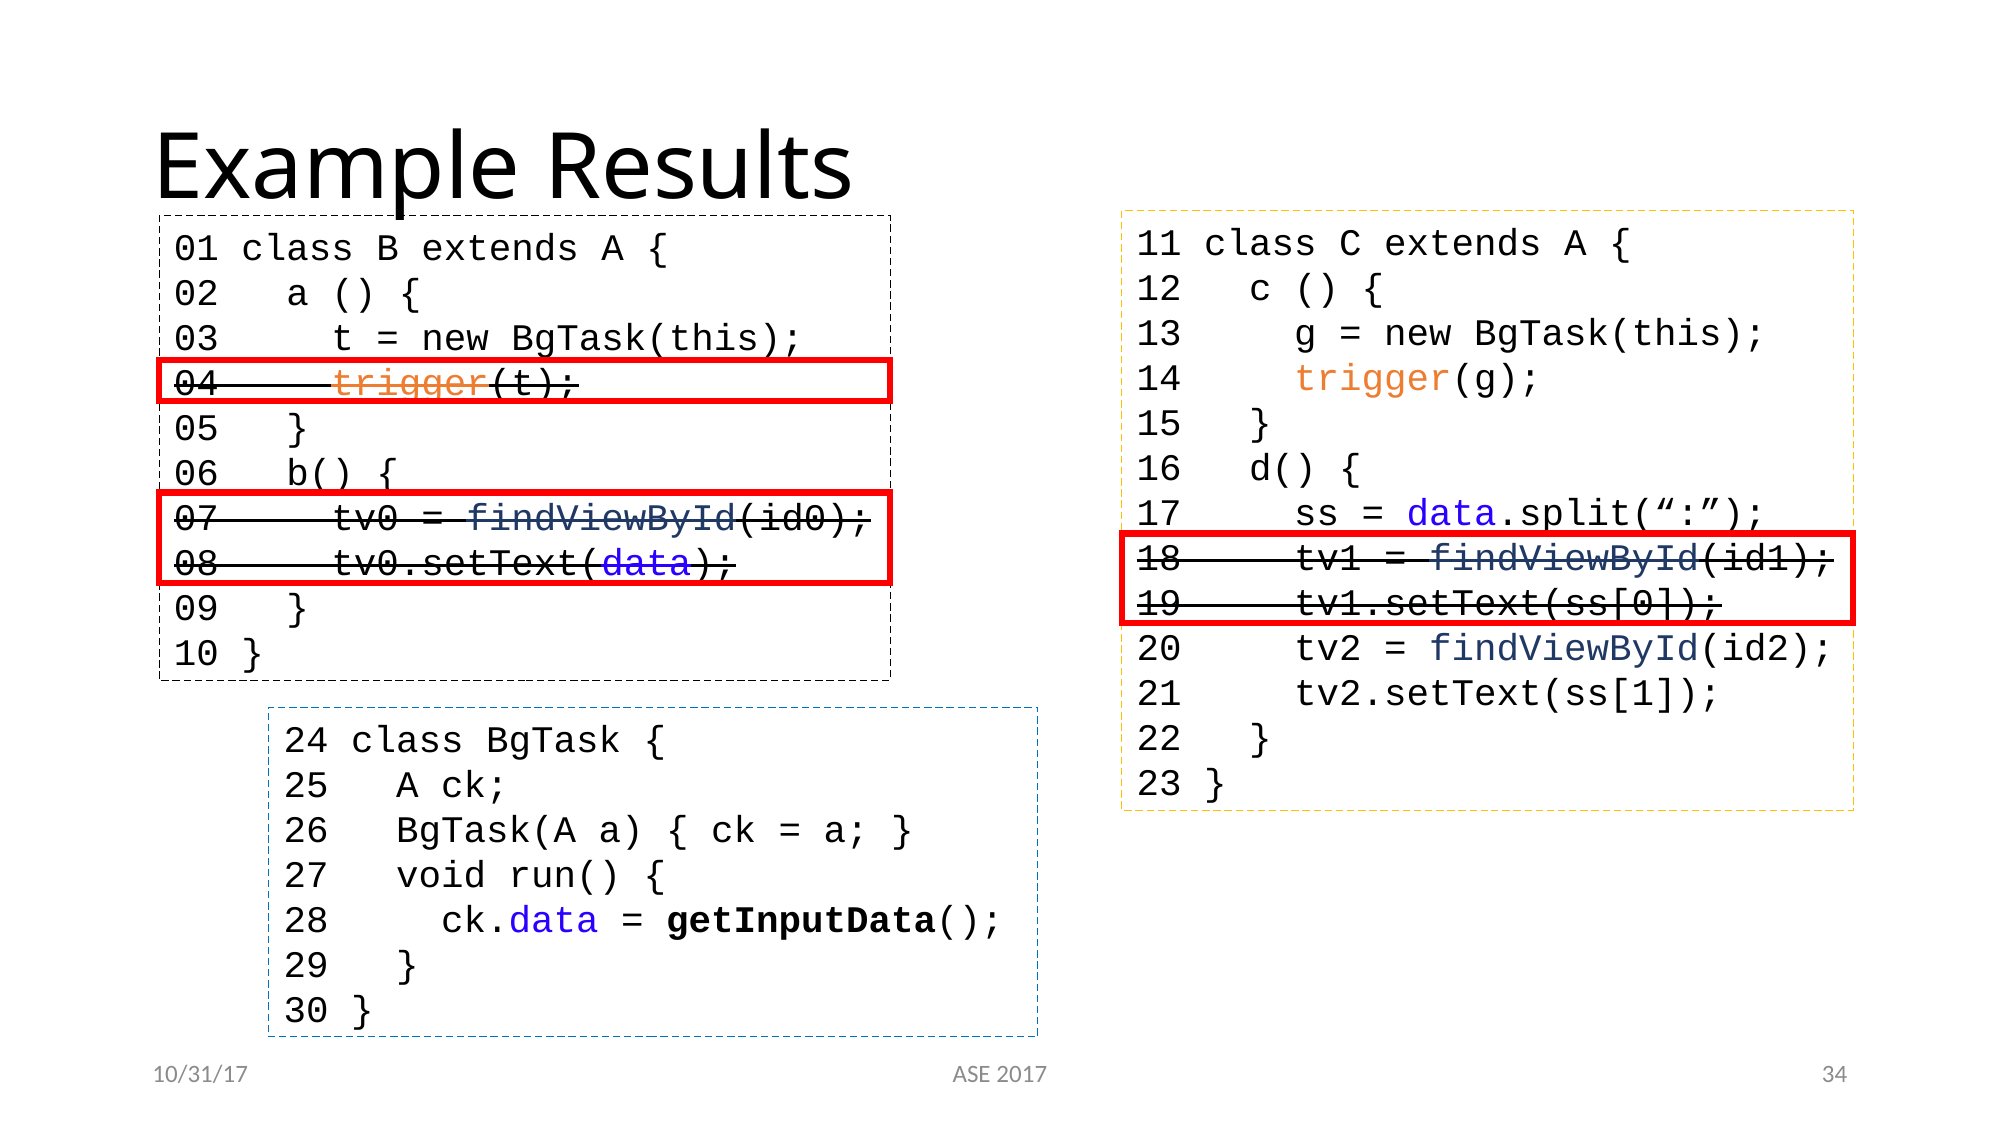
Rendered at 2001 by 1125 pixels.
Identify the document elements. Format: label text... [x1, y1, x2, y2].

text_box 01 class B extends A { 02 a () { 03 t = new BgTask(this); 04 trigger(t); 05 } 06 b() { 07 tv0 = findViewById(id0); 08 tv0.setText(data); 09 } 10 } [159, 215, 891, 359]
text_box 01 class B extends A { 02 a () { 03 t = new BgTask(this); 04 trigger(t); 05 } 06 b() { 07 tv0 = findViewById(id0); 08 tv0.setText(data); 09 } 10 } [159, 402, 891, 492]
footer ASE 2017 [662, 1042, 1338, 1103]
slide_number 33 [1412, 1042, 1863, 1103]
text_box [158, 492, 891, 584]
text_box 11 class C extends A { 12 c () { 13 g = new BgTask(this); 14 trigger(g); 15 } 16 d() { 17 ss = data.split(“:”); 18 tv1 = findViewById(id1); 19 tv1.setText(ss[0]); 20 tv2 = findViewById(id2); 21 tv2.setText(ss[1]); 22 } 23 } [1121, 210, 1854, 532]
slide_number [137, 1042, 588, 1103]
text_box 11 class C extends A { 12 c () { 13 g = new BgTask(this); 14 trigger(g); 15 } 16 d() { 17 ss = data.split(“:”); 18 tv1 = findViewById(id1); 19 tv1.setText(ss[0]); 20 tv2 = findViewById(id2); 21 tv2.setText(ss[1]); 22 } 23 } [1121, 624, 1854, 811]
text_box [158, 359, 891, 402]
text_box 01 class B extends A { 02 a () { 03 t = new BgTask(this); 04 trigger(t); 05 } 06 b() { 07 tv0 = findViewById(id0); 08 tv0.setText(data); 09 } 10 } [159, 584, 891, 681]
title Example Results [137, 59, 1863, 278]
text_box 24 class BgTask { 25 A ck; 26 BgTask(A a) { ck = a; } 27 void run() { 28 ck.data = getInputData(); 29 } 30 } [268, 707, 1038, 1037]
text_box [1121, 532, 1854, 624]
